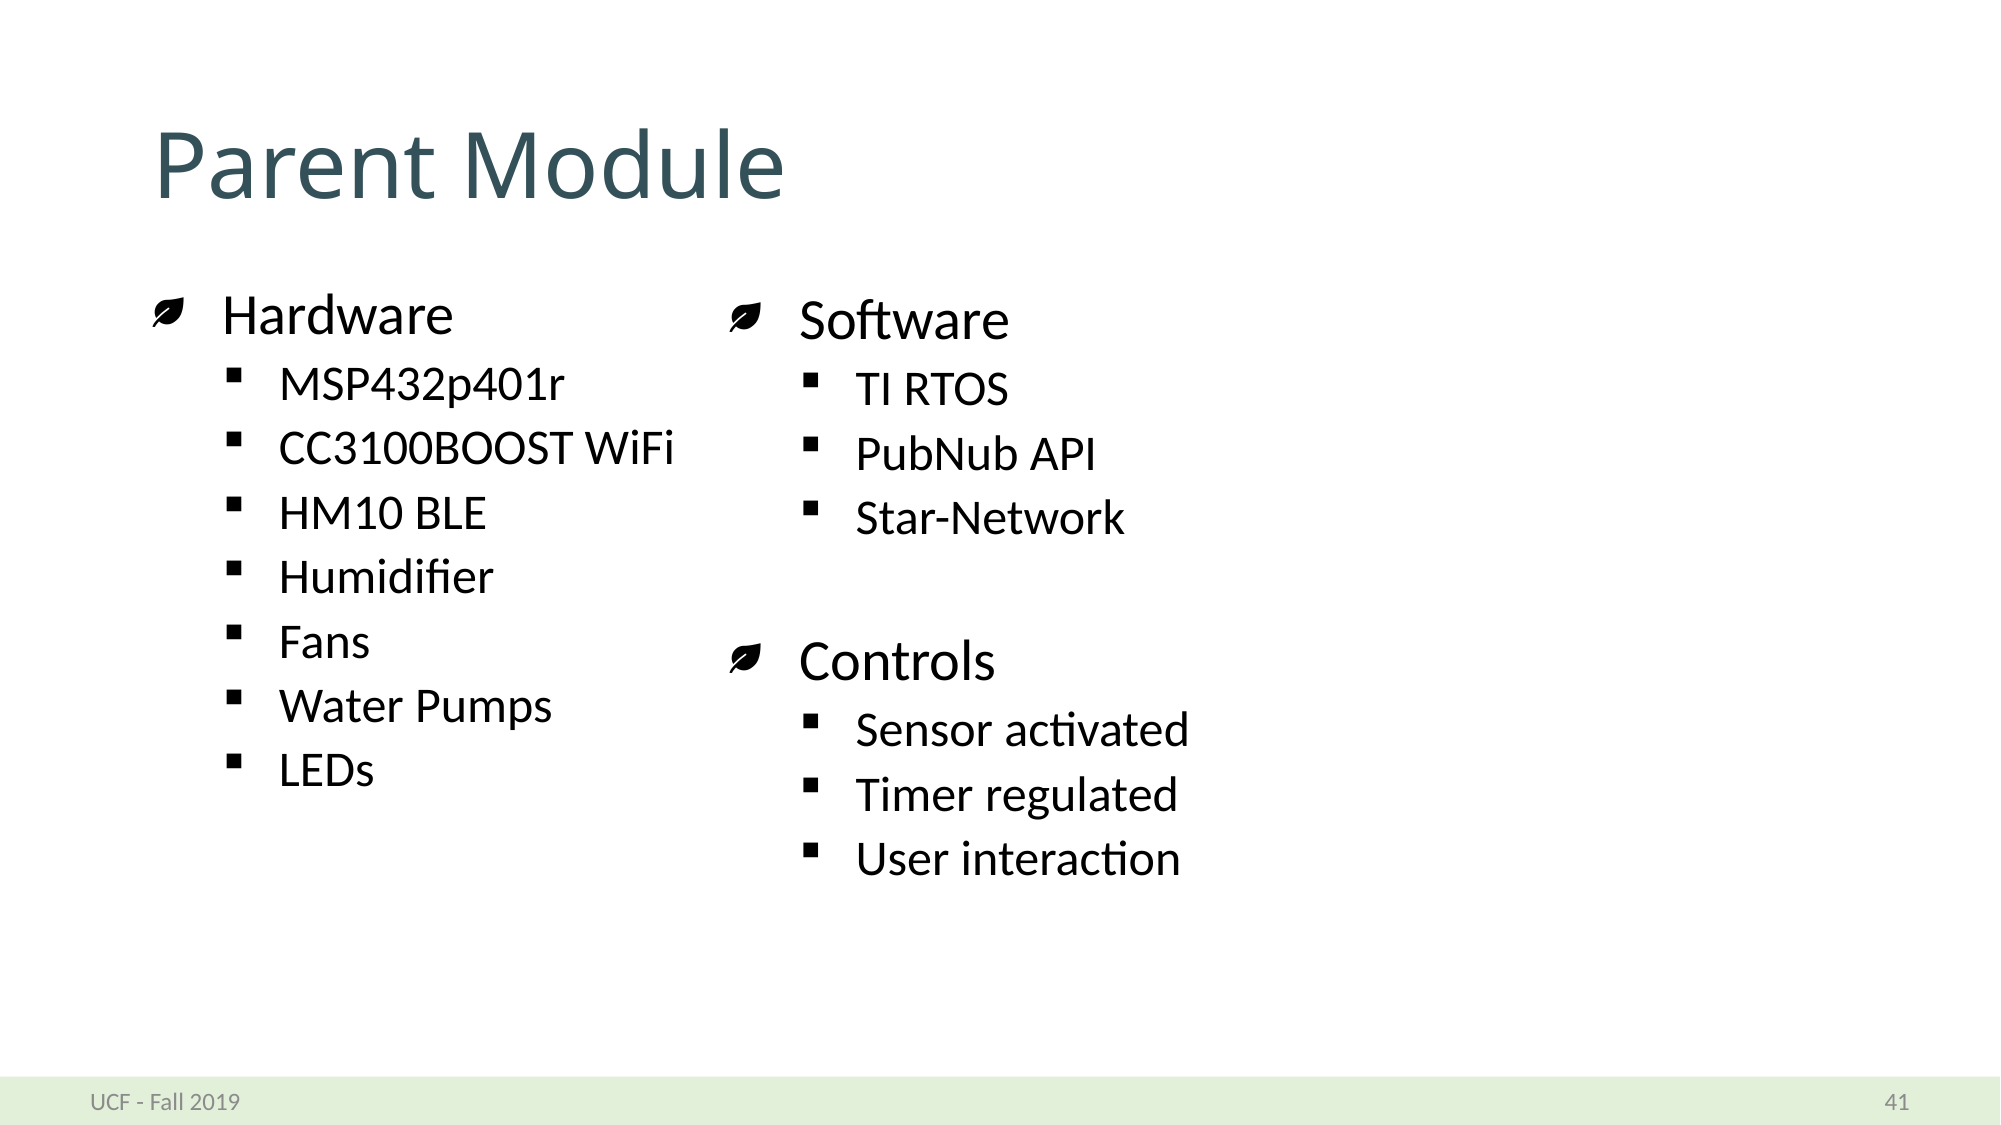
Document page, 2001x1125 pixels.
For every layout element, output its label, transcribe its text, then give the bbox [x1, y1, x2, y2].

title Parent Module [137, 59, 1863, 278]
text_box Software TI RTOS PubNub API Star-Network Controls Sensor activated Timer regulated User interaction [709, 281, 1259, 996]
picture [724, 296, 766, 338]
slide_number UCF - Fall 2019 [75, 1070, 525, 1125]
picture [147, 291, 189, 333]
slide_number 41 [1475, 1070, 1925, 1125]
list Hardware MSP432p401r CC3100BOOST WiFi HM10 BLE Humidifier Fans Water Pumps LEDs [132, 276, 710, 991]
picture [724, 637, 766, 679]
